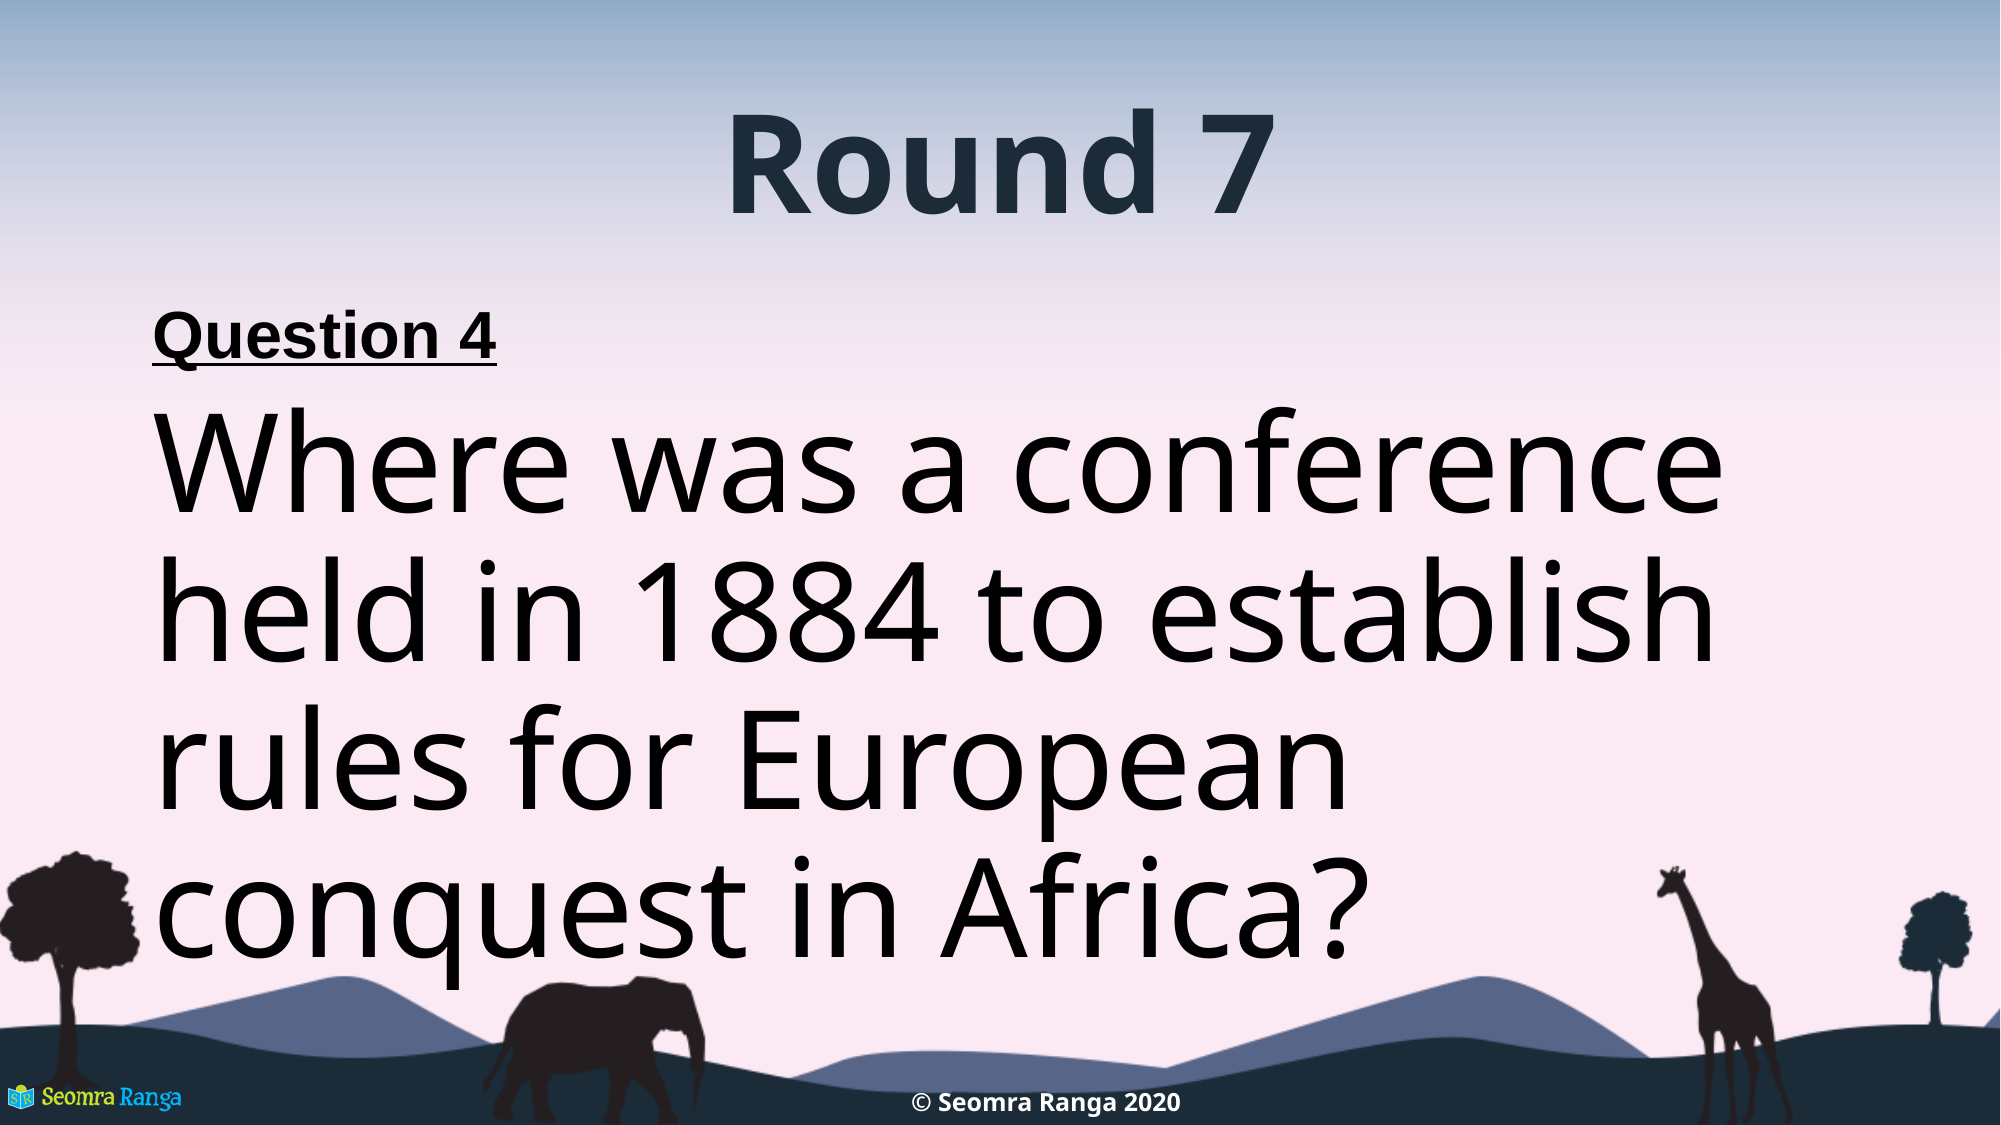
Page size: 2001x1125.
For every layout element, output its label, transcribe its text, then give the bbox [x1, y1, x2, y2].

list Question 4 Where was a conference held in 1884 to establish rules for European conquest in Africa? [137, 293, 1863, 1014]
title Round 7 [137, 59, 1863, 278]
text_box © Seomra Ranga 2020 www.seomraranga.com [762, 1079, 1330, 1125]
picture [0, 0, 2001, 1125]
